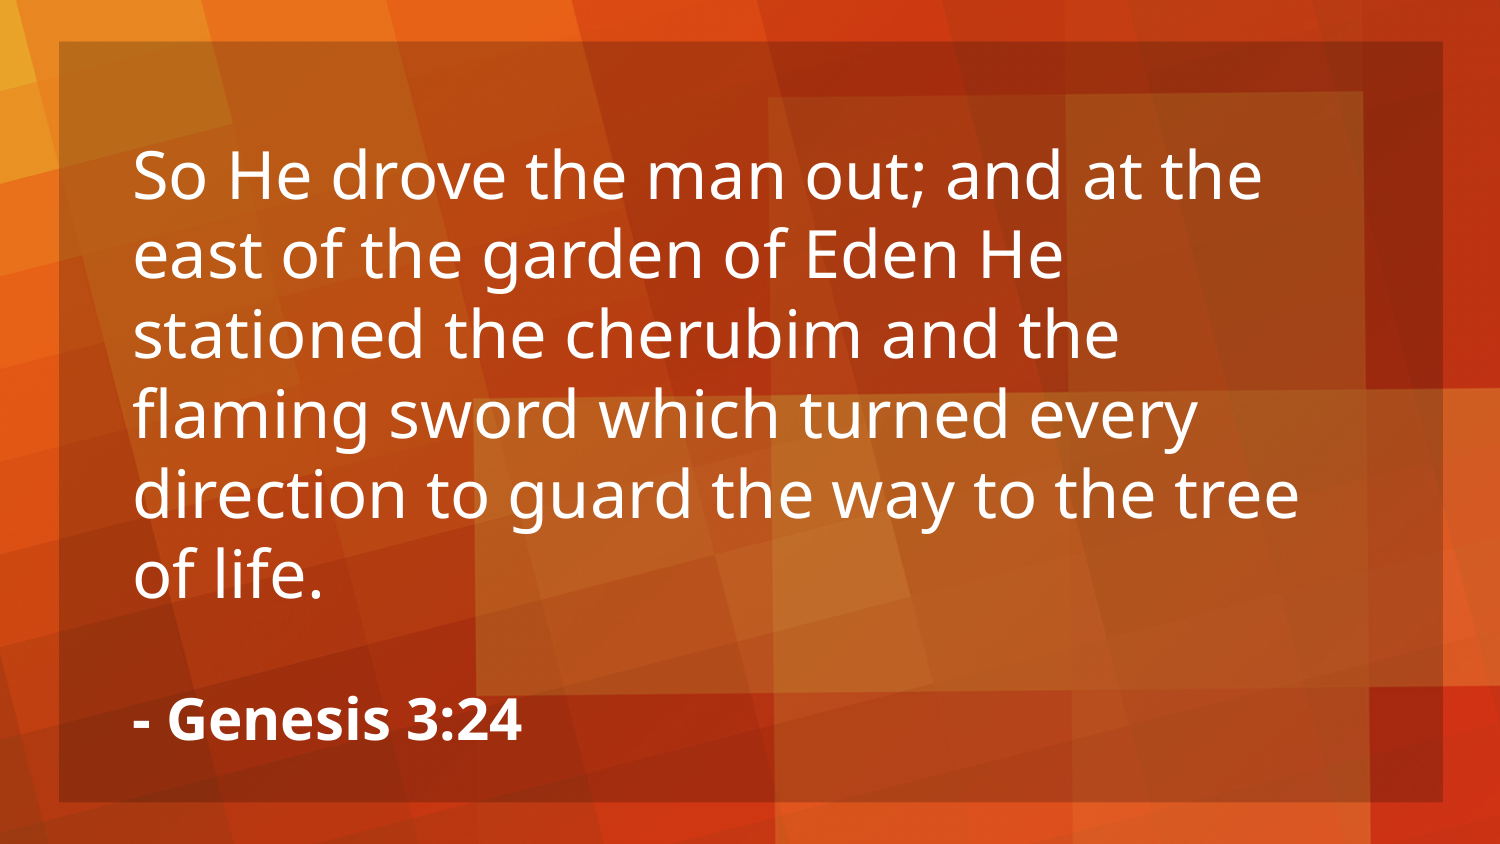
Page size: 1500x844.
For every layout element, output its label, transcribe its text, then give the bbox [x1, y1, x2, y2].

list So He drove the man out; and at the east of the garden of Eden He stationed the cherubim and the flaming sword which turned every direction to guard the way to the tree of life. [116, 70, 1343, 675]
list - Genesis 3:24 [116, 674, 799, 760]
picture [0, 0, 1500, 844]
